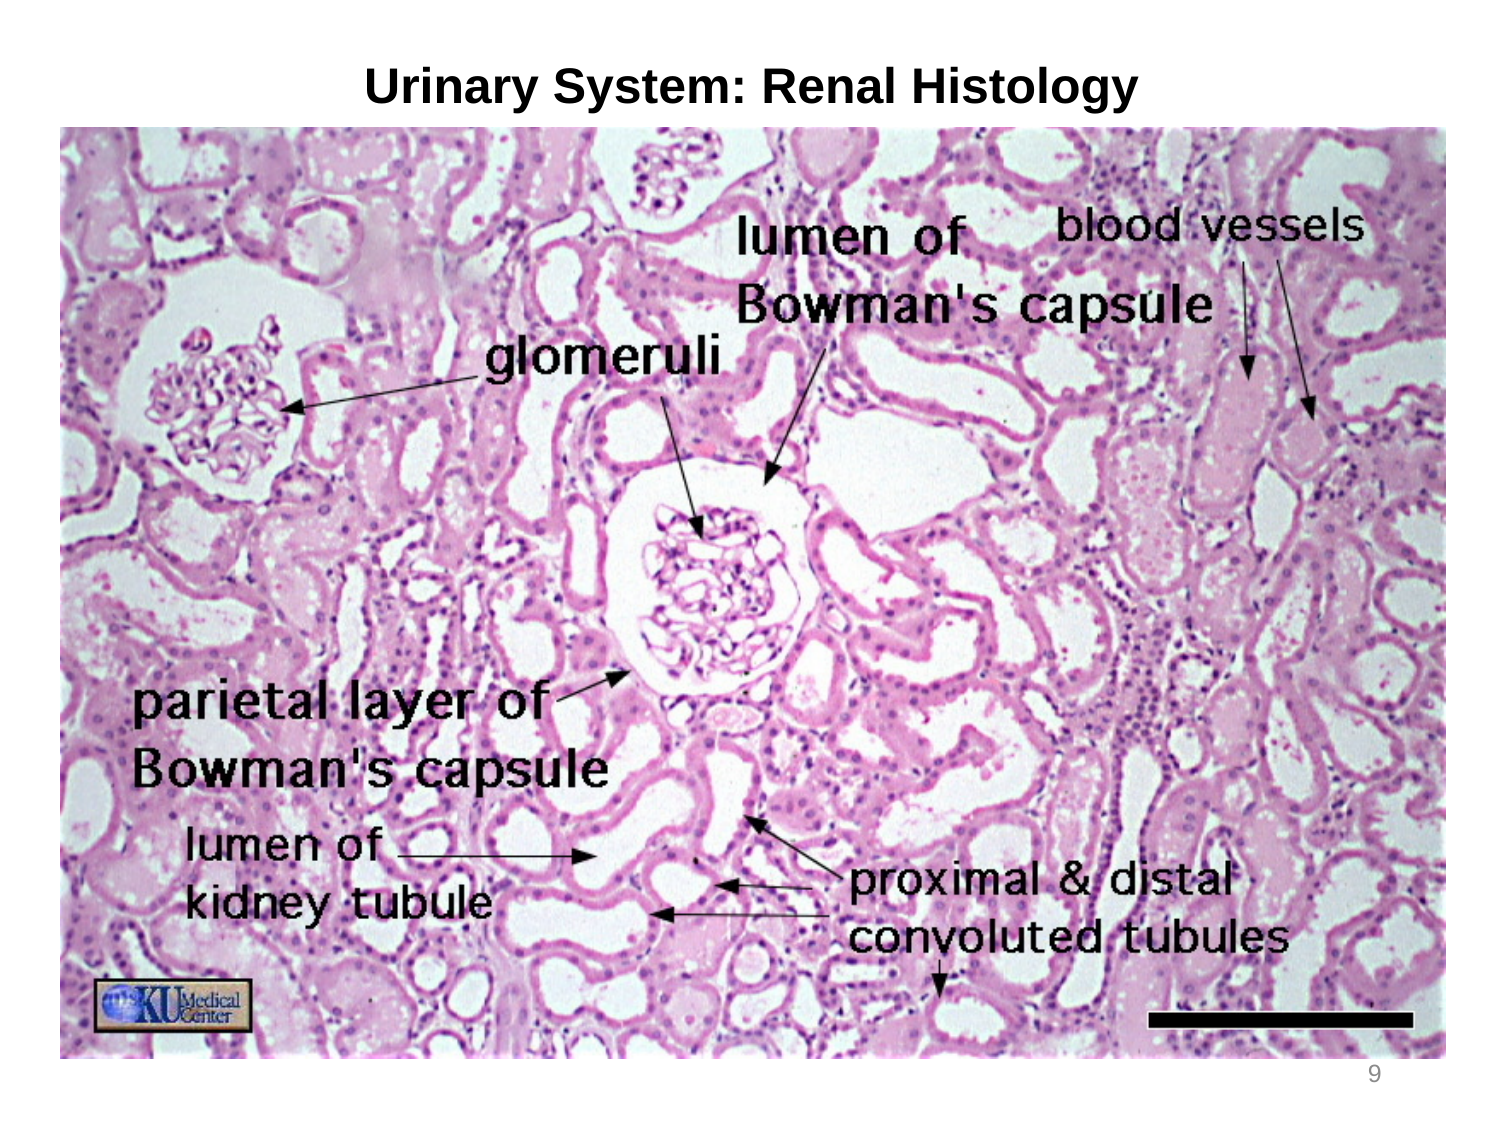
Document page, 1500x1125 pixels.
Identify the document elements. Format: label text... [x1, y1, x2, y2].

slide_number 9 [1059, 1059, 1397, 1103]
title Urinary System: Renal Histology [86, 38, 1418, 127]
picture [59, 127, 1446, 1059]
